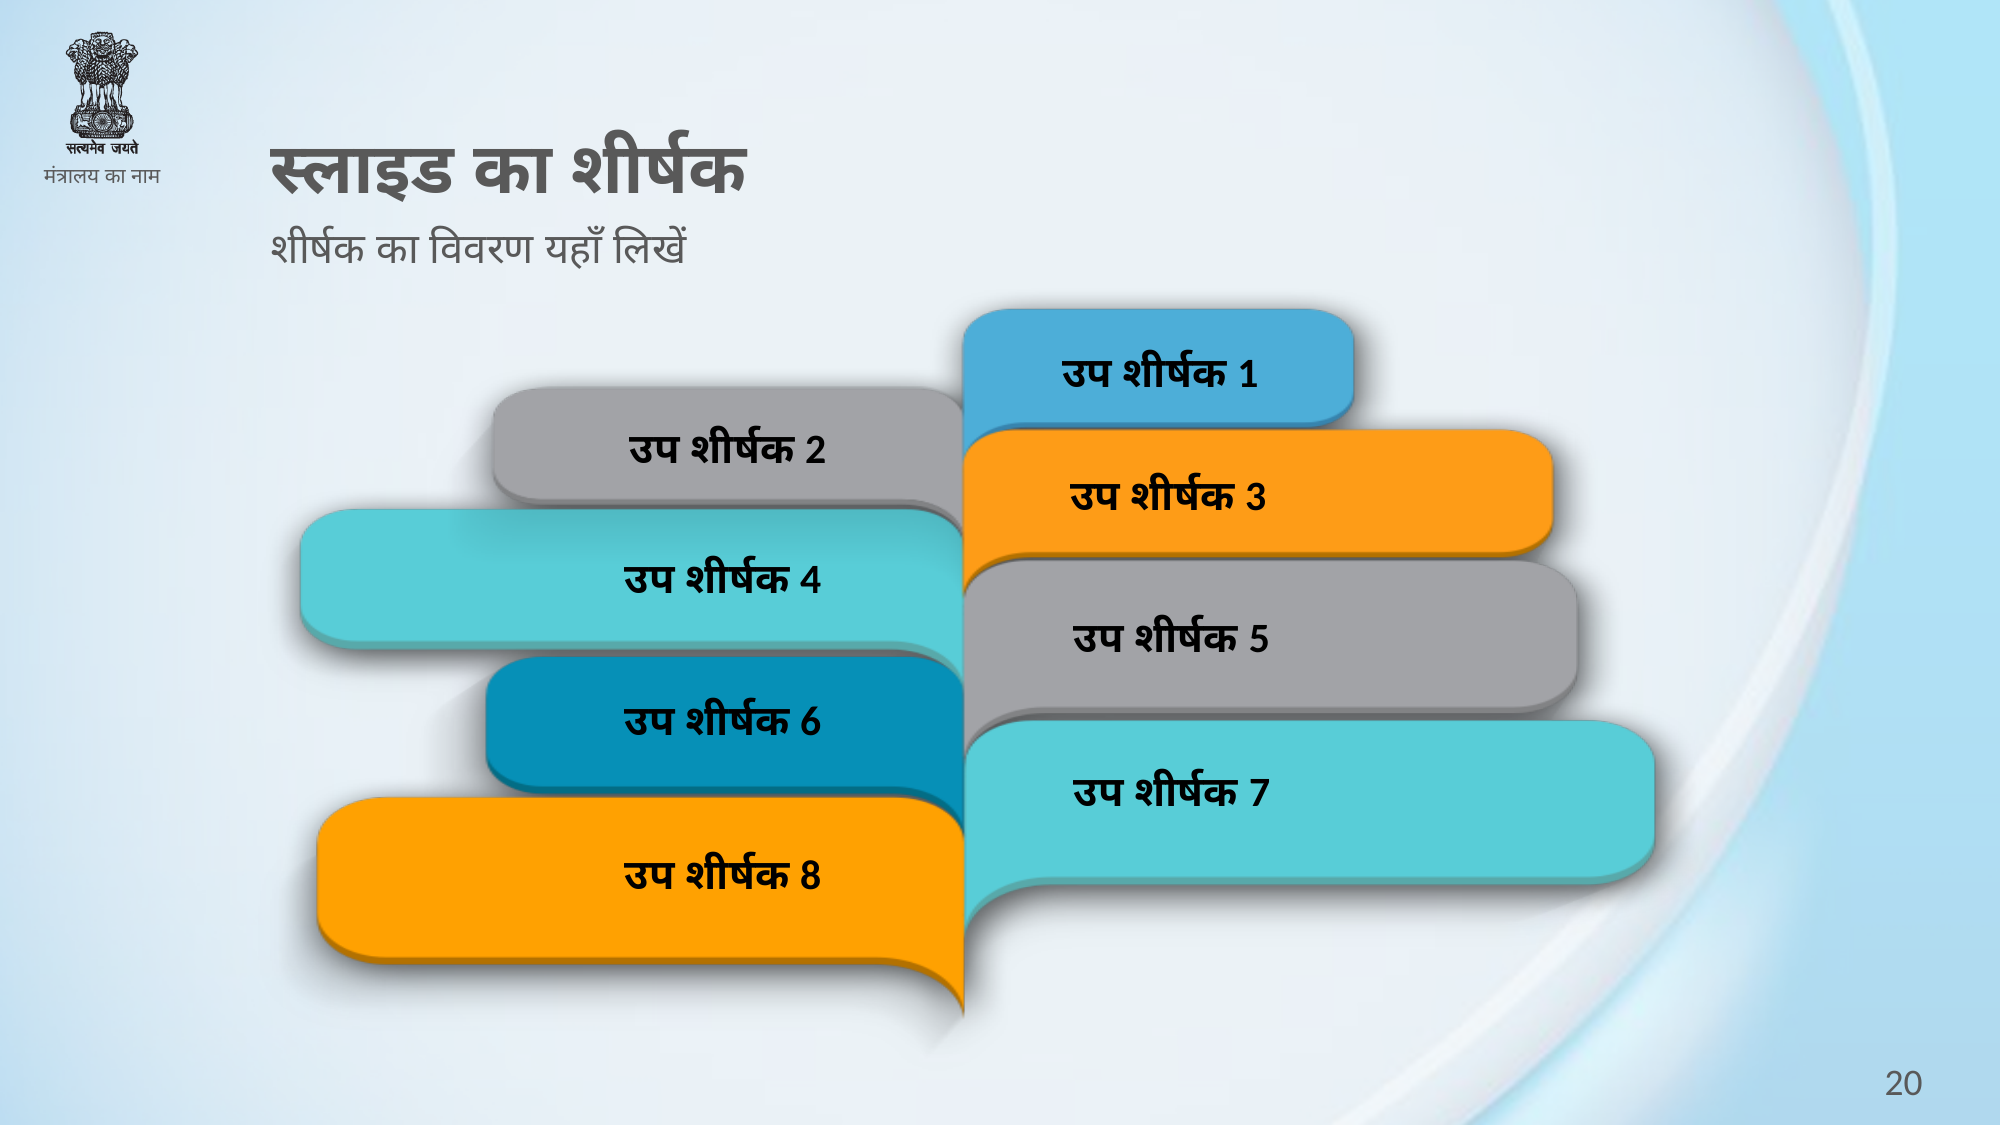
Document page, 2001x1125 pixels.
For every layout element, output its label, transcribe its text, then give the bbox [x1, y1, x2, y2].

list स्लाइड का शीर्षक [255, 125, 1697, 209]
list शीर्षक का विवरण यहाँ लिखें [255, 219, 1697, 243]
picture [177, 243, 1773, 1071]
text_box 20 [1815, 1050, 1993, 1118]
picture [60, 30, 144, 155]
